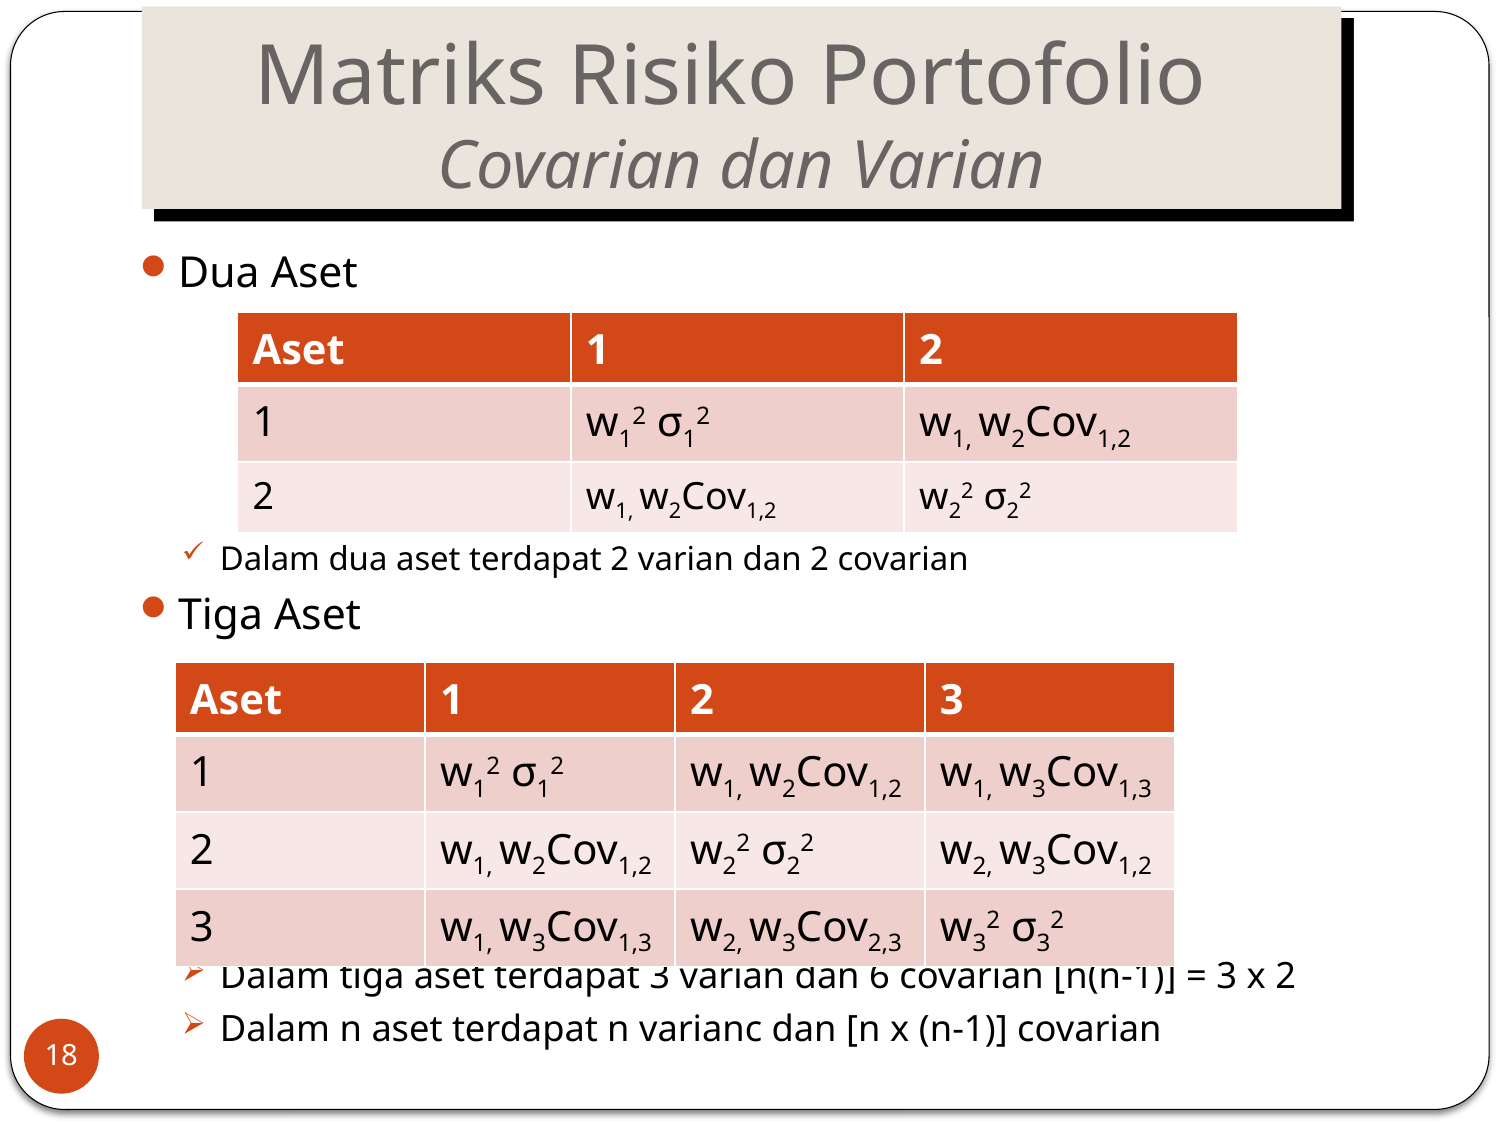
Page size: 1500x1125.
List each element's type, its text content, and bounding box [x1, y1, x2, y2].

table_cell w2, w3Cov2,3 [676, 890, 924, 966]
table_cell 2 [238, 463, 570, 532]
table_cell w12 σ12 [572, 387, 903, 461]
table_cell w32 σ32 [926, 890, 1174, 966]
table_header 1 [426, 663, 674, 732]
table_header 3 [926, 663, 1174, 732]
table_cell 1 [176, 737, 424, 811]
table_cell w1, w2Cov1,2 [676, 737, 924, 811]
table_header 2 [905, 313, 1237, 382]
table_cell w1, w2Cov1,2 [426, 813, 674, 888]
table_cell w22 σ22 [905, 463, 1237, 532]
list Dua Aset Dalam dua aset terdapat 2 varian dan 2 covarian Tiga Aset Dalam tiga aset terdapat 3 varian dan 6 covarian [n(n-1)] = 3 x 2 Dalam n aset terdapat n varianc dan [n x (n-1)] covarian [125, 237, 1425, 1063]
table_cell 3 [176, 890, 424, 966]
table_cell w2, w3Cov1,2 [926, 813, 1174, 888]
table_cell w12 σ12 [426, 737, 674, 811]
table_header 1 [572, 313, 903, 382]
table_header Aset [238, 313, 570, 382]
table_header 2 [676, 663, 924, 732]
table_cell w1, w3Cov1,3 [926, 737, 1174, 811]
table_cell 1 [238, 387, 570, 461]
table_cell w1, w2Cov1,2 [572, 463, 903, 532]
title Matriks Risiko Portofolio Covarian dan Varian [141, 6, 1342, 209]
table_cell w1, w2Cov1,2 [905, 387, 1237, 461]
table_cell w1, w3Cov1,3 [426, 890, 674, 966]
table_header Aset [176, 663, 424, 732]
slide_number 18 [23, 1018, 99, 1094]
table_cell w22 σ22 [676, 813, 924, 888]
table_cell 2 [176, 813, 424, 888]
